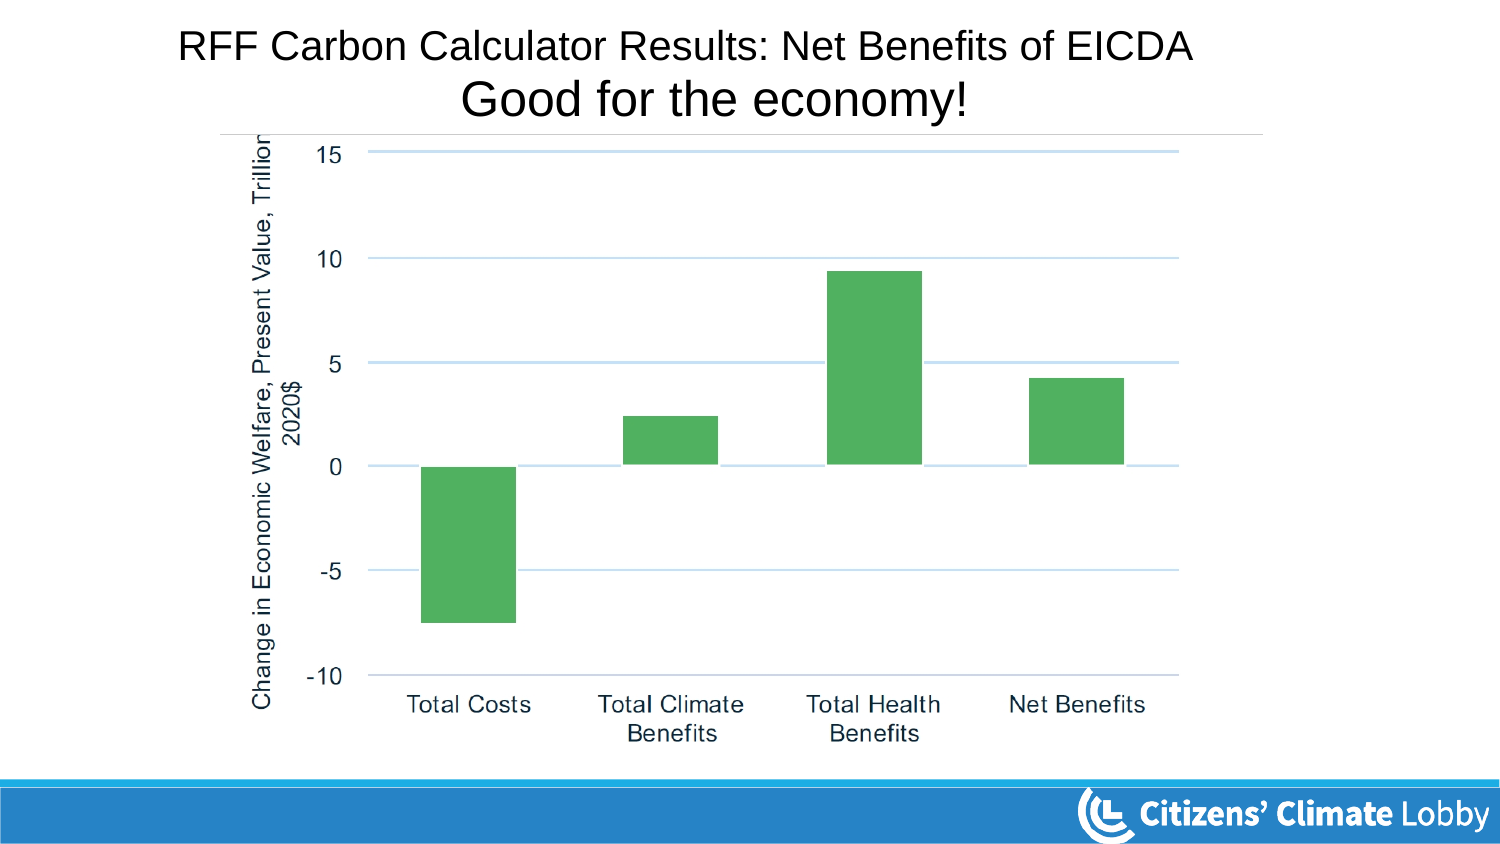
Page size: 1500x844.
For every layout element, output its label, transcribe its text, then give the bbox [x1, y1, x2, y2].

text_box RFF Carbon Calculator Results: Net Benefits of EICDA [11, 13, 1360, 85]
picture [219, 134, 1263, 770]
picture [1078, 787, 1489, 844]
text_box Good for the economy! [299, 59, 1130, 132]
